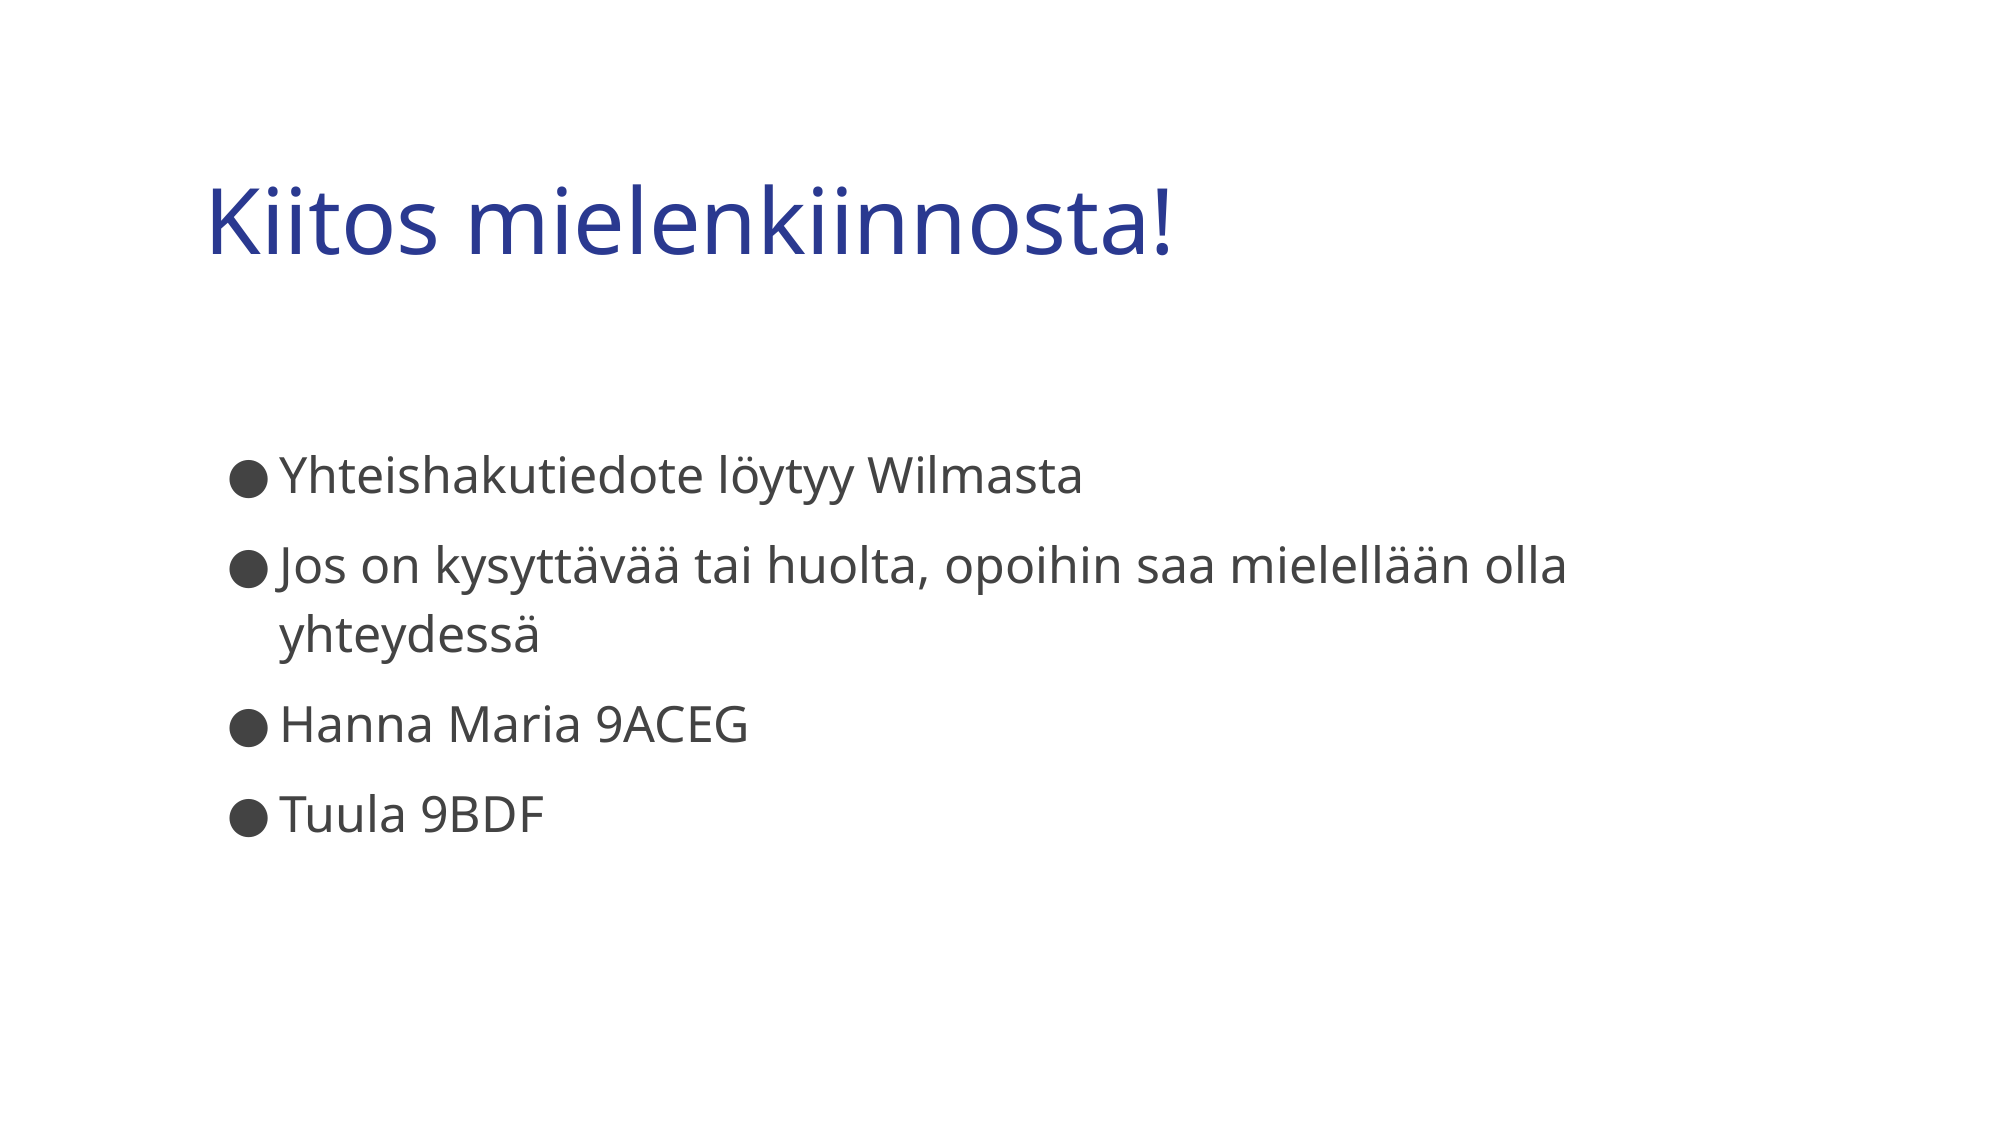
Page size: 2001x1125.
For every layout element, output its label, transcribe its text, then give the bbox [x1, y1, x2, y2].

title Kiitos mielenkiinnosta! [189, 159, 1627, 276]
list Yhteishakutiedote löytyy Wilmasta Jos on kysyttävää tai huolta, opoihin saa mielellään olla yhteydessä Hanna Maria 9ACEG Tuula 9BDF [189, 427, 1638, 988]
